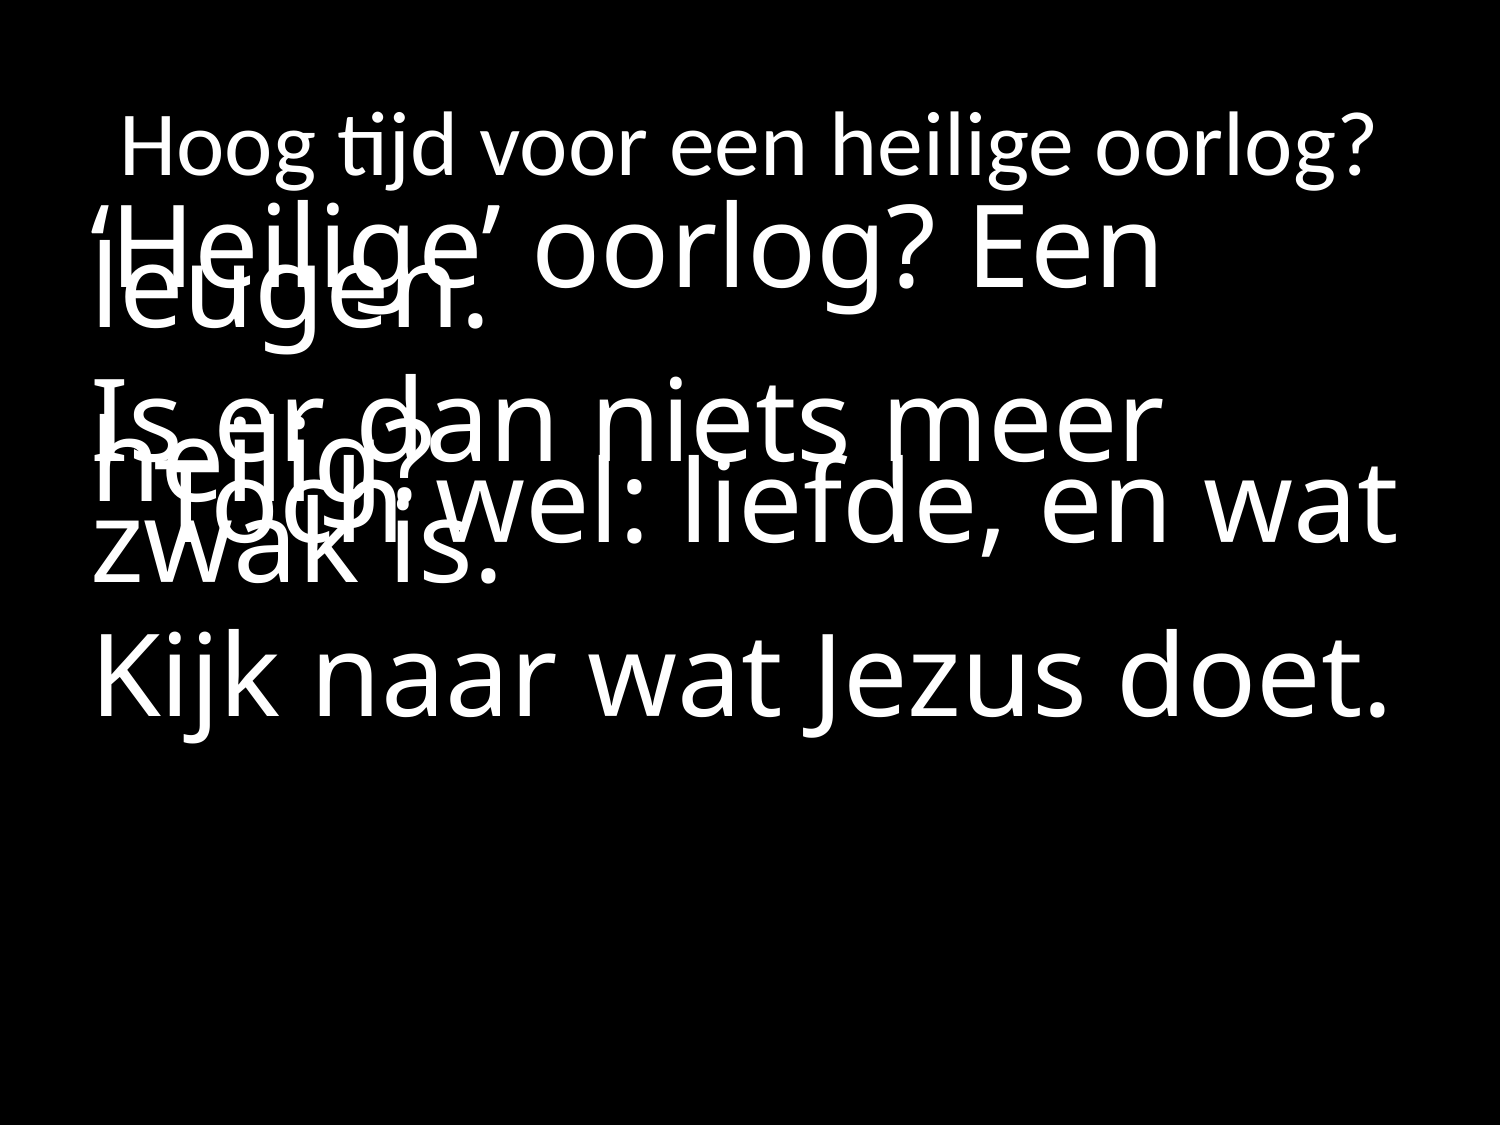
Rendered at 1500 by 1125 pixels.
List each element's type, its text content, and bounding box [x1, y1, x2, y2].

list ‘Heilige’ oorlog? Een leugen. Is er dan niets meer heilig? Toch wel: liefde, en wat zwak is. Kijk naar wat Jezus doet. [75, 262, 1425, 1005]
title Hoog tijd voor een heilige oorlog? [75, 45, 1425, 233]
